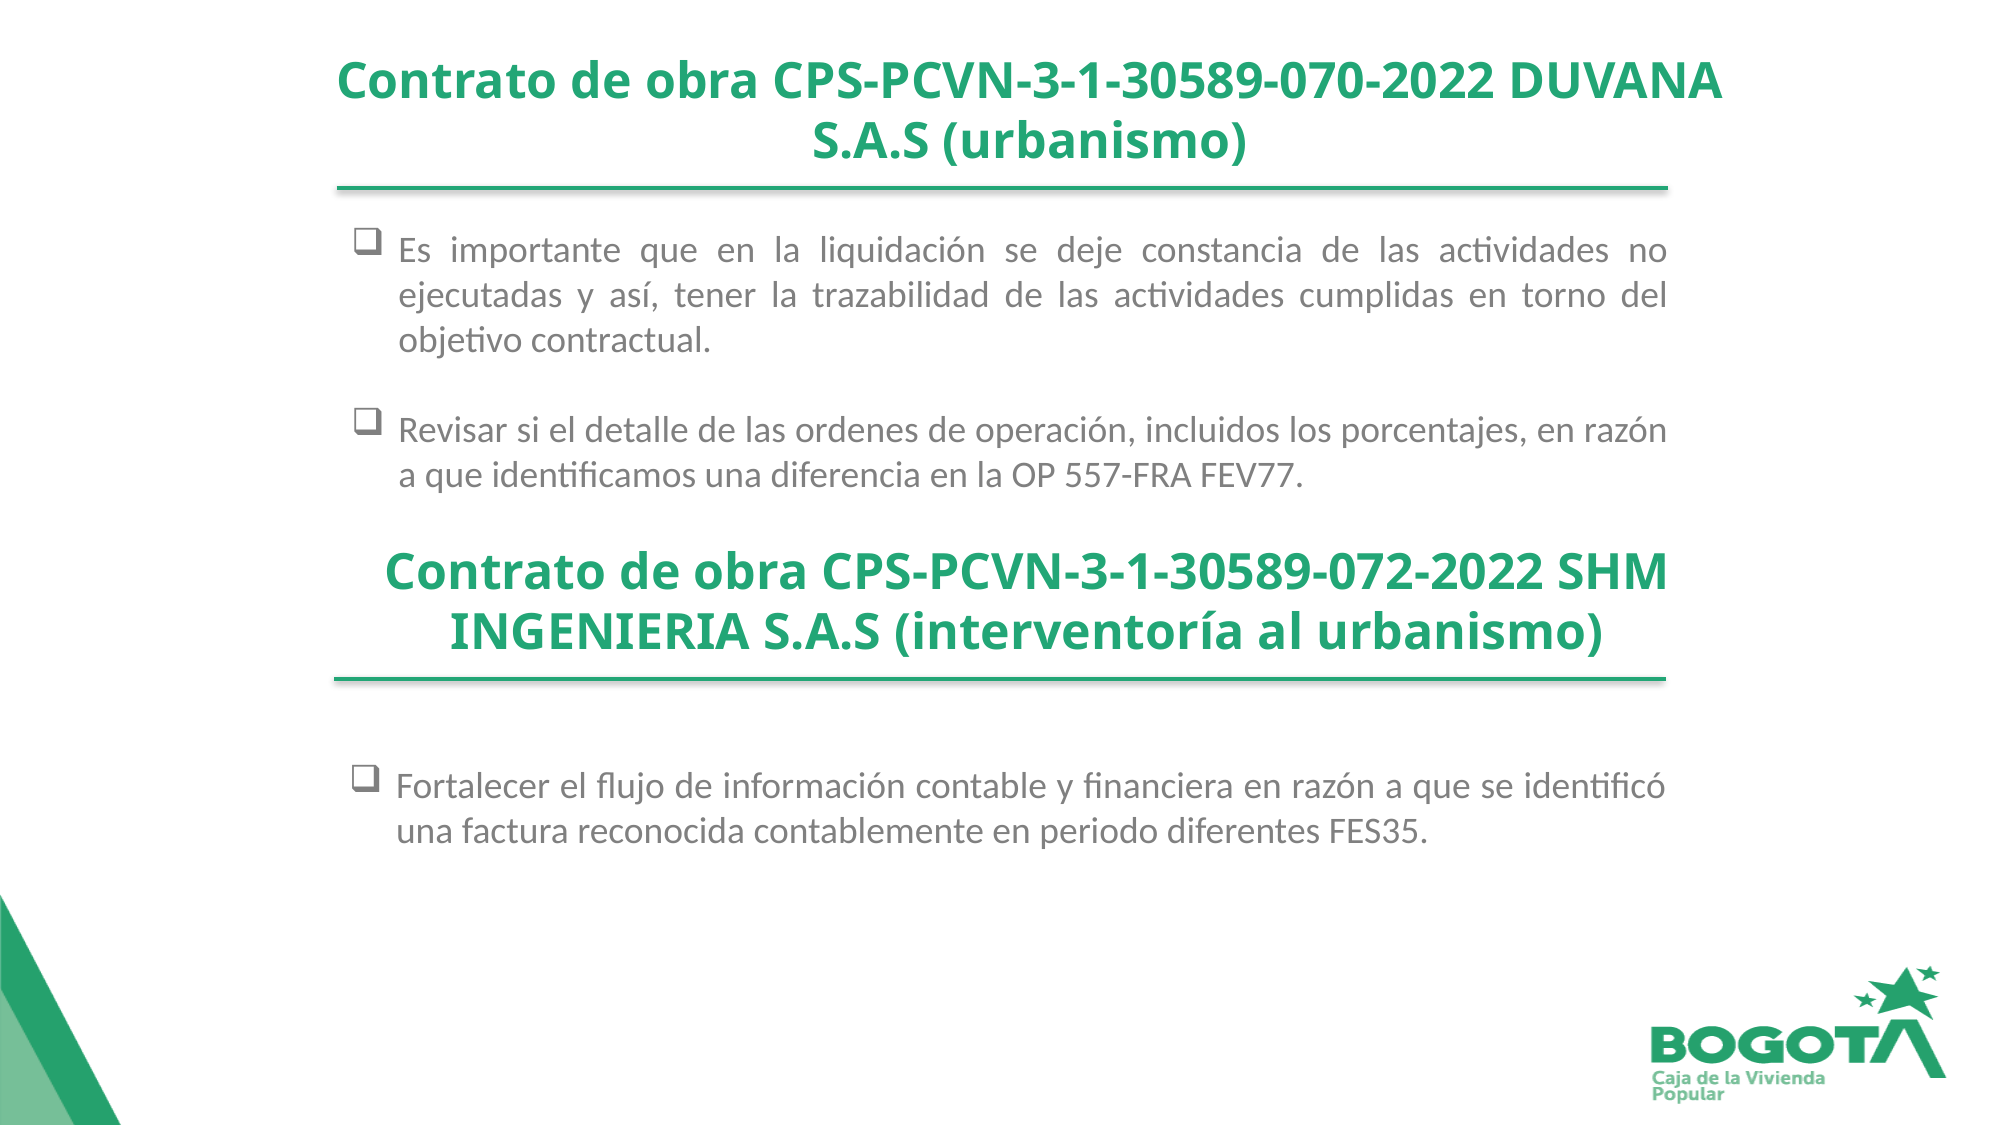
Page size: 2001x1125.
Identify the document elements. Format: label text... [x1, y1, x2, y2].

text_box Es importante que en la liquidación se deje constancia de las actividades no ejecutadas y así, tener la trazabilidad de las actividades cumplidas en torno del objetivo contractual. Revisar si el detalle de las ordenes de operación, incluidos los porcentajes, en razón a que identificamos una diferencia en la OP 557-FRA FEV77. [336, 217, 1684, 502]
text_box Fortalecer el flujo de información contable y financiera en razón a que se identificó una factura reconocida contablemente en periodo diferentes FES35. [334, 753, 1682, 904]
text_box Contrato de obra CPS-PCVN-3-1-30589-072-2022 SHM INGENIERIA S.A.S (interventoría al urbanismo) [307, 579, 1748, 679]
title Contrato de obra CPS-PCVN-3-1-30589-070-2022 DUVANA S.A.S (urbanismo) [309, 88, 1750, 188]
picture [0, 0, 2000, 1125]
